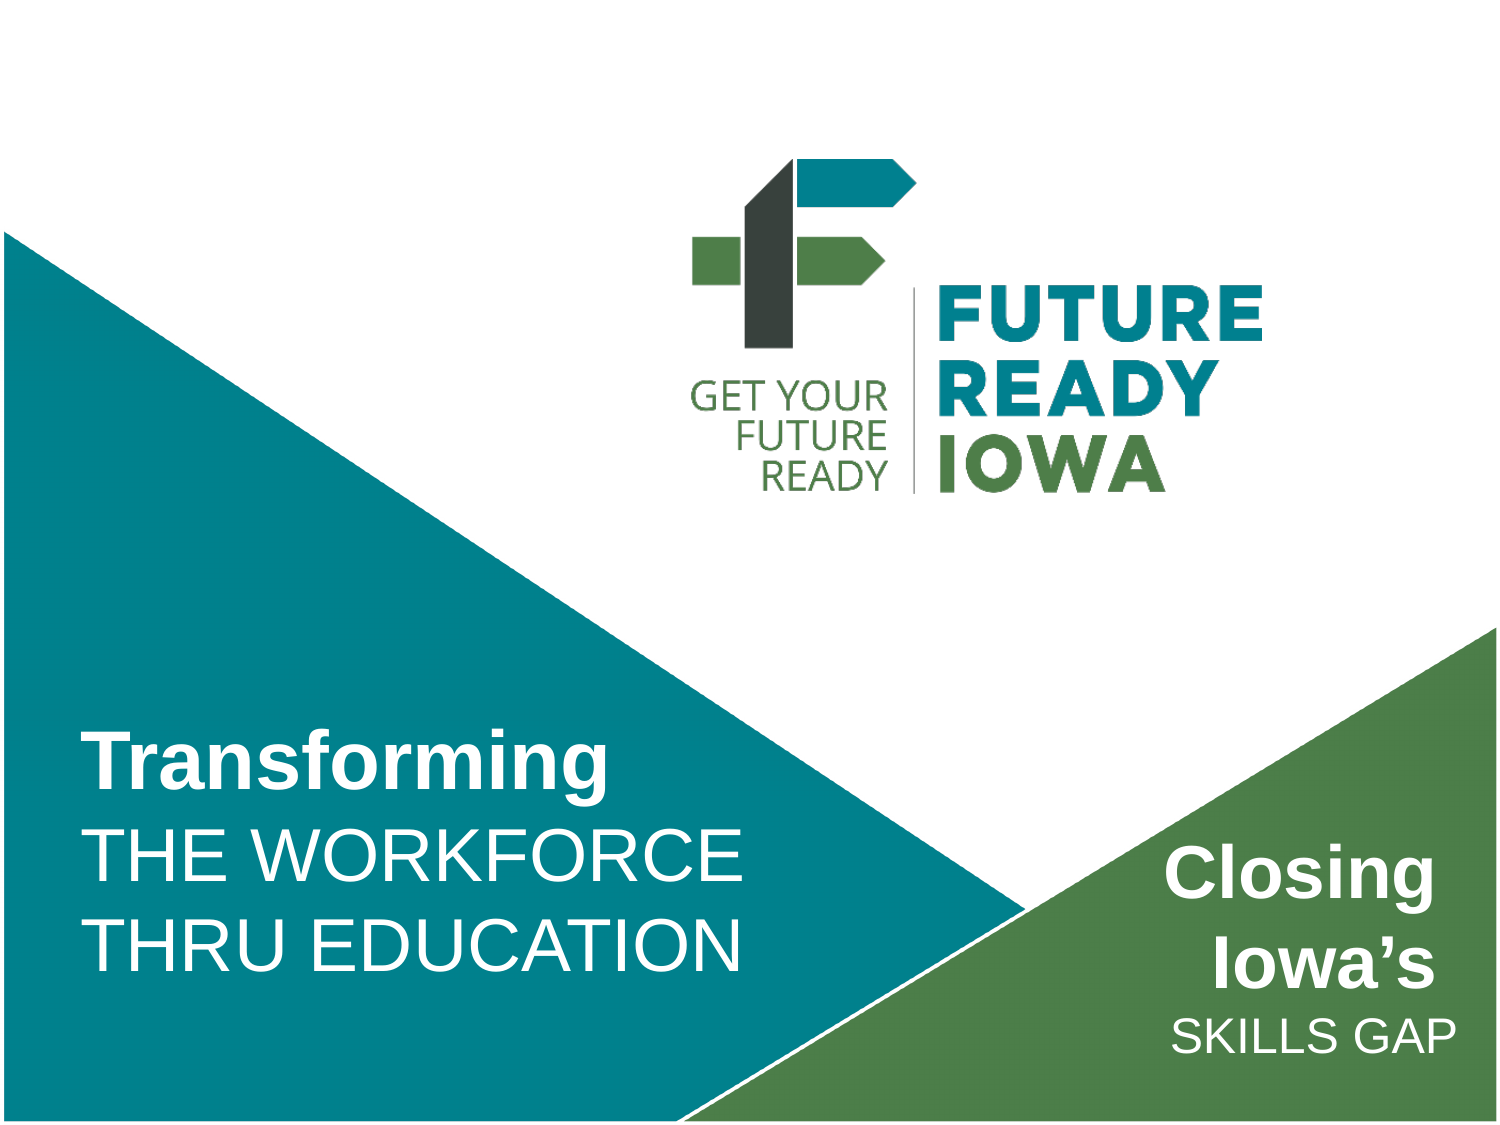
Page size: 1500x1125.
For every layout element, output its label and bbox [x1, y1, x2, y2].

picture [0, 159, 1500, 1125]
